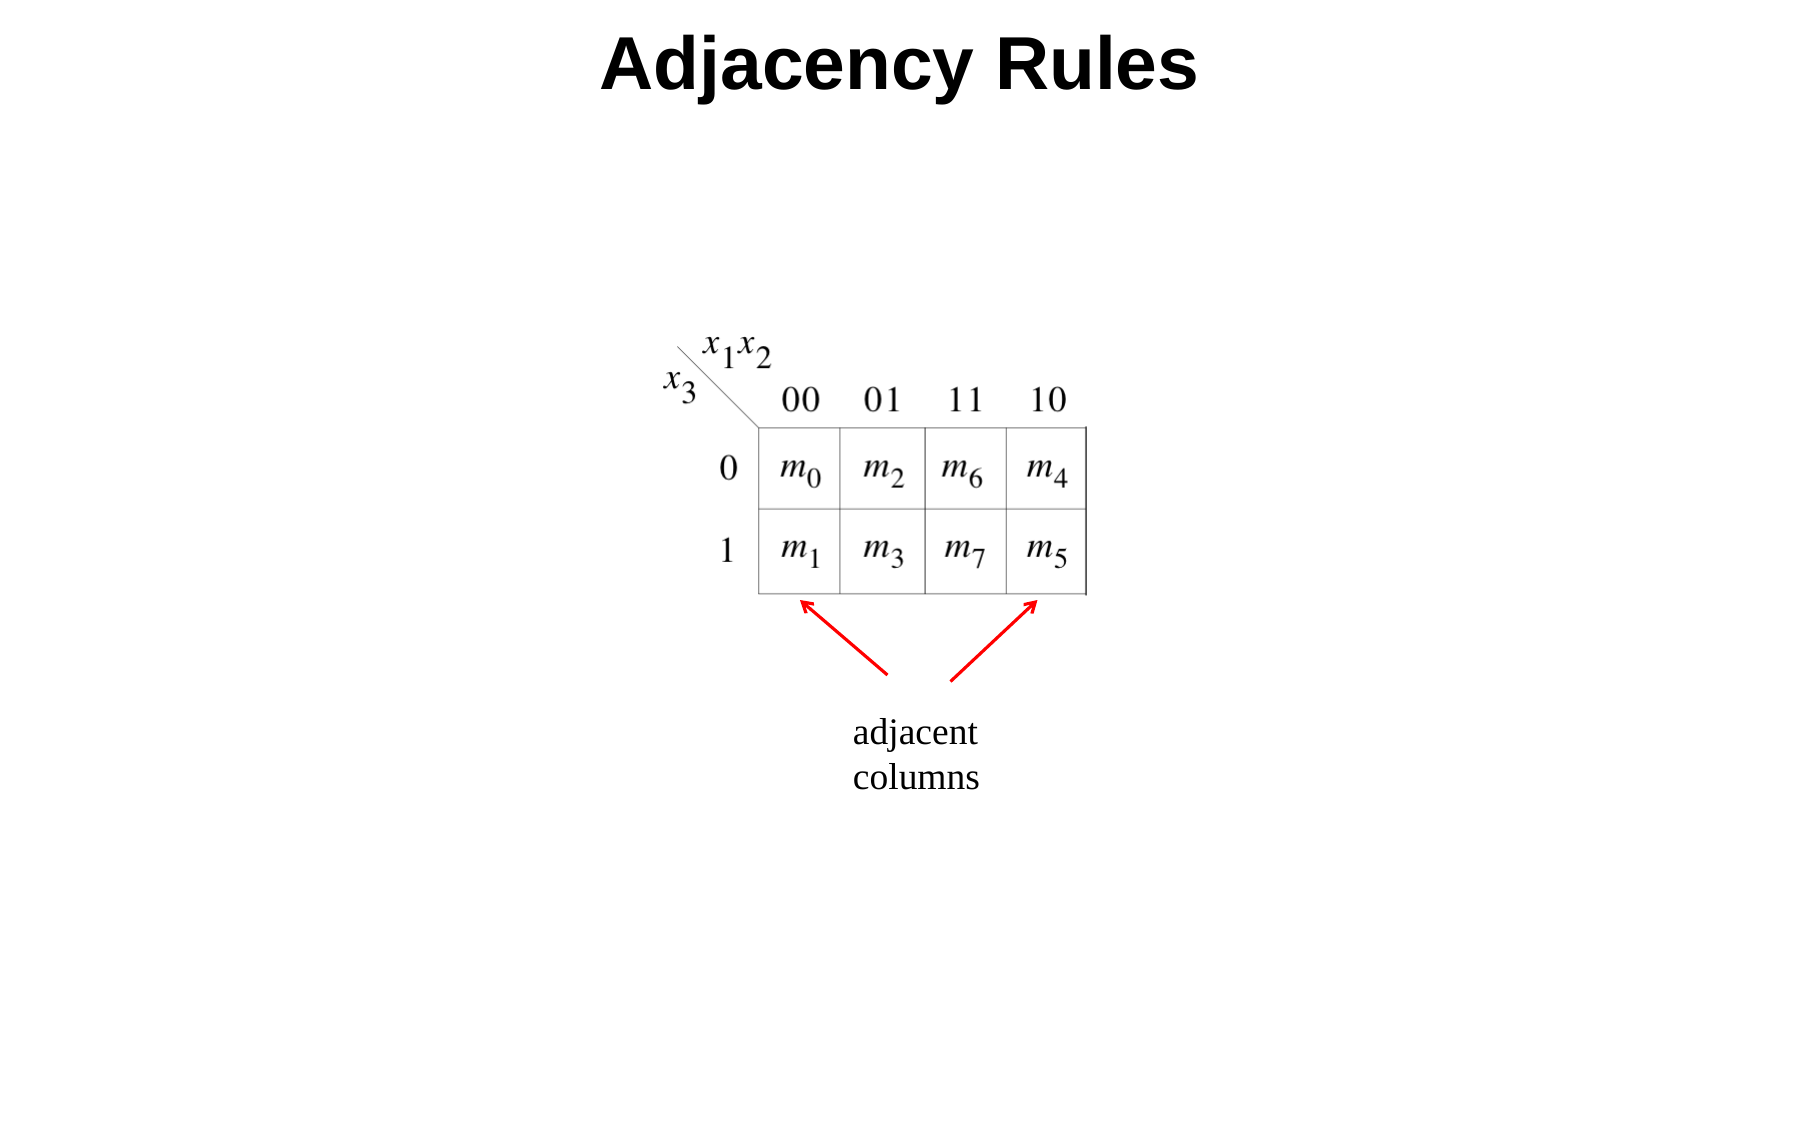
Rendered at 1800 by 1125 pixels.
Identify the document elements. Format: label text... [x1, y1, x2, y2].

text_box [799, 599, 888, 676]
text_box adjacent columns [838, 699, 1003, 805]
picture [649, 312, 1113, 612]
title Adjacency Rules [150, 3, 1650, 116]
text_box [950, 599, 1038, 682]
